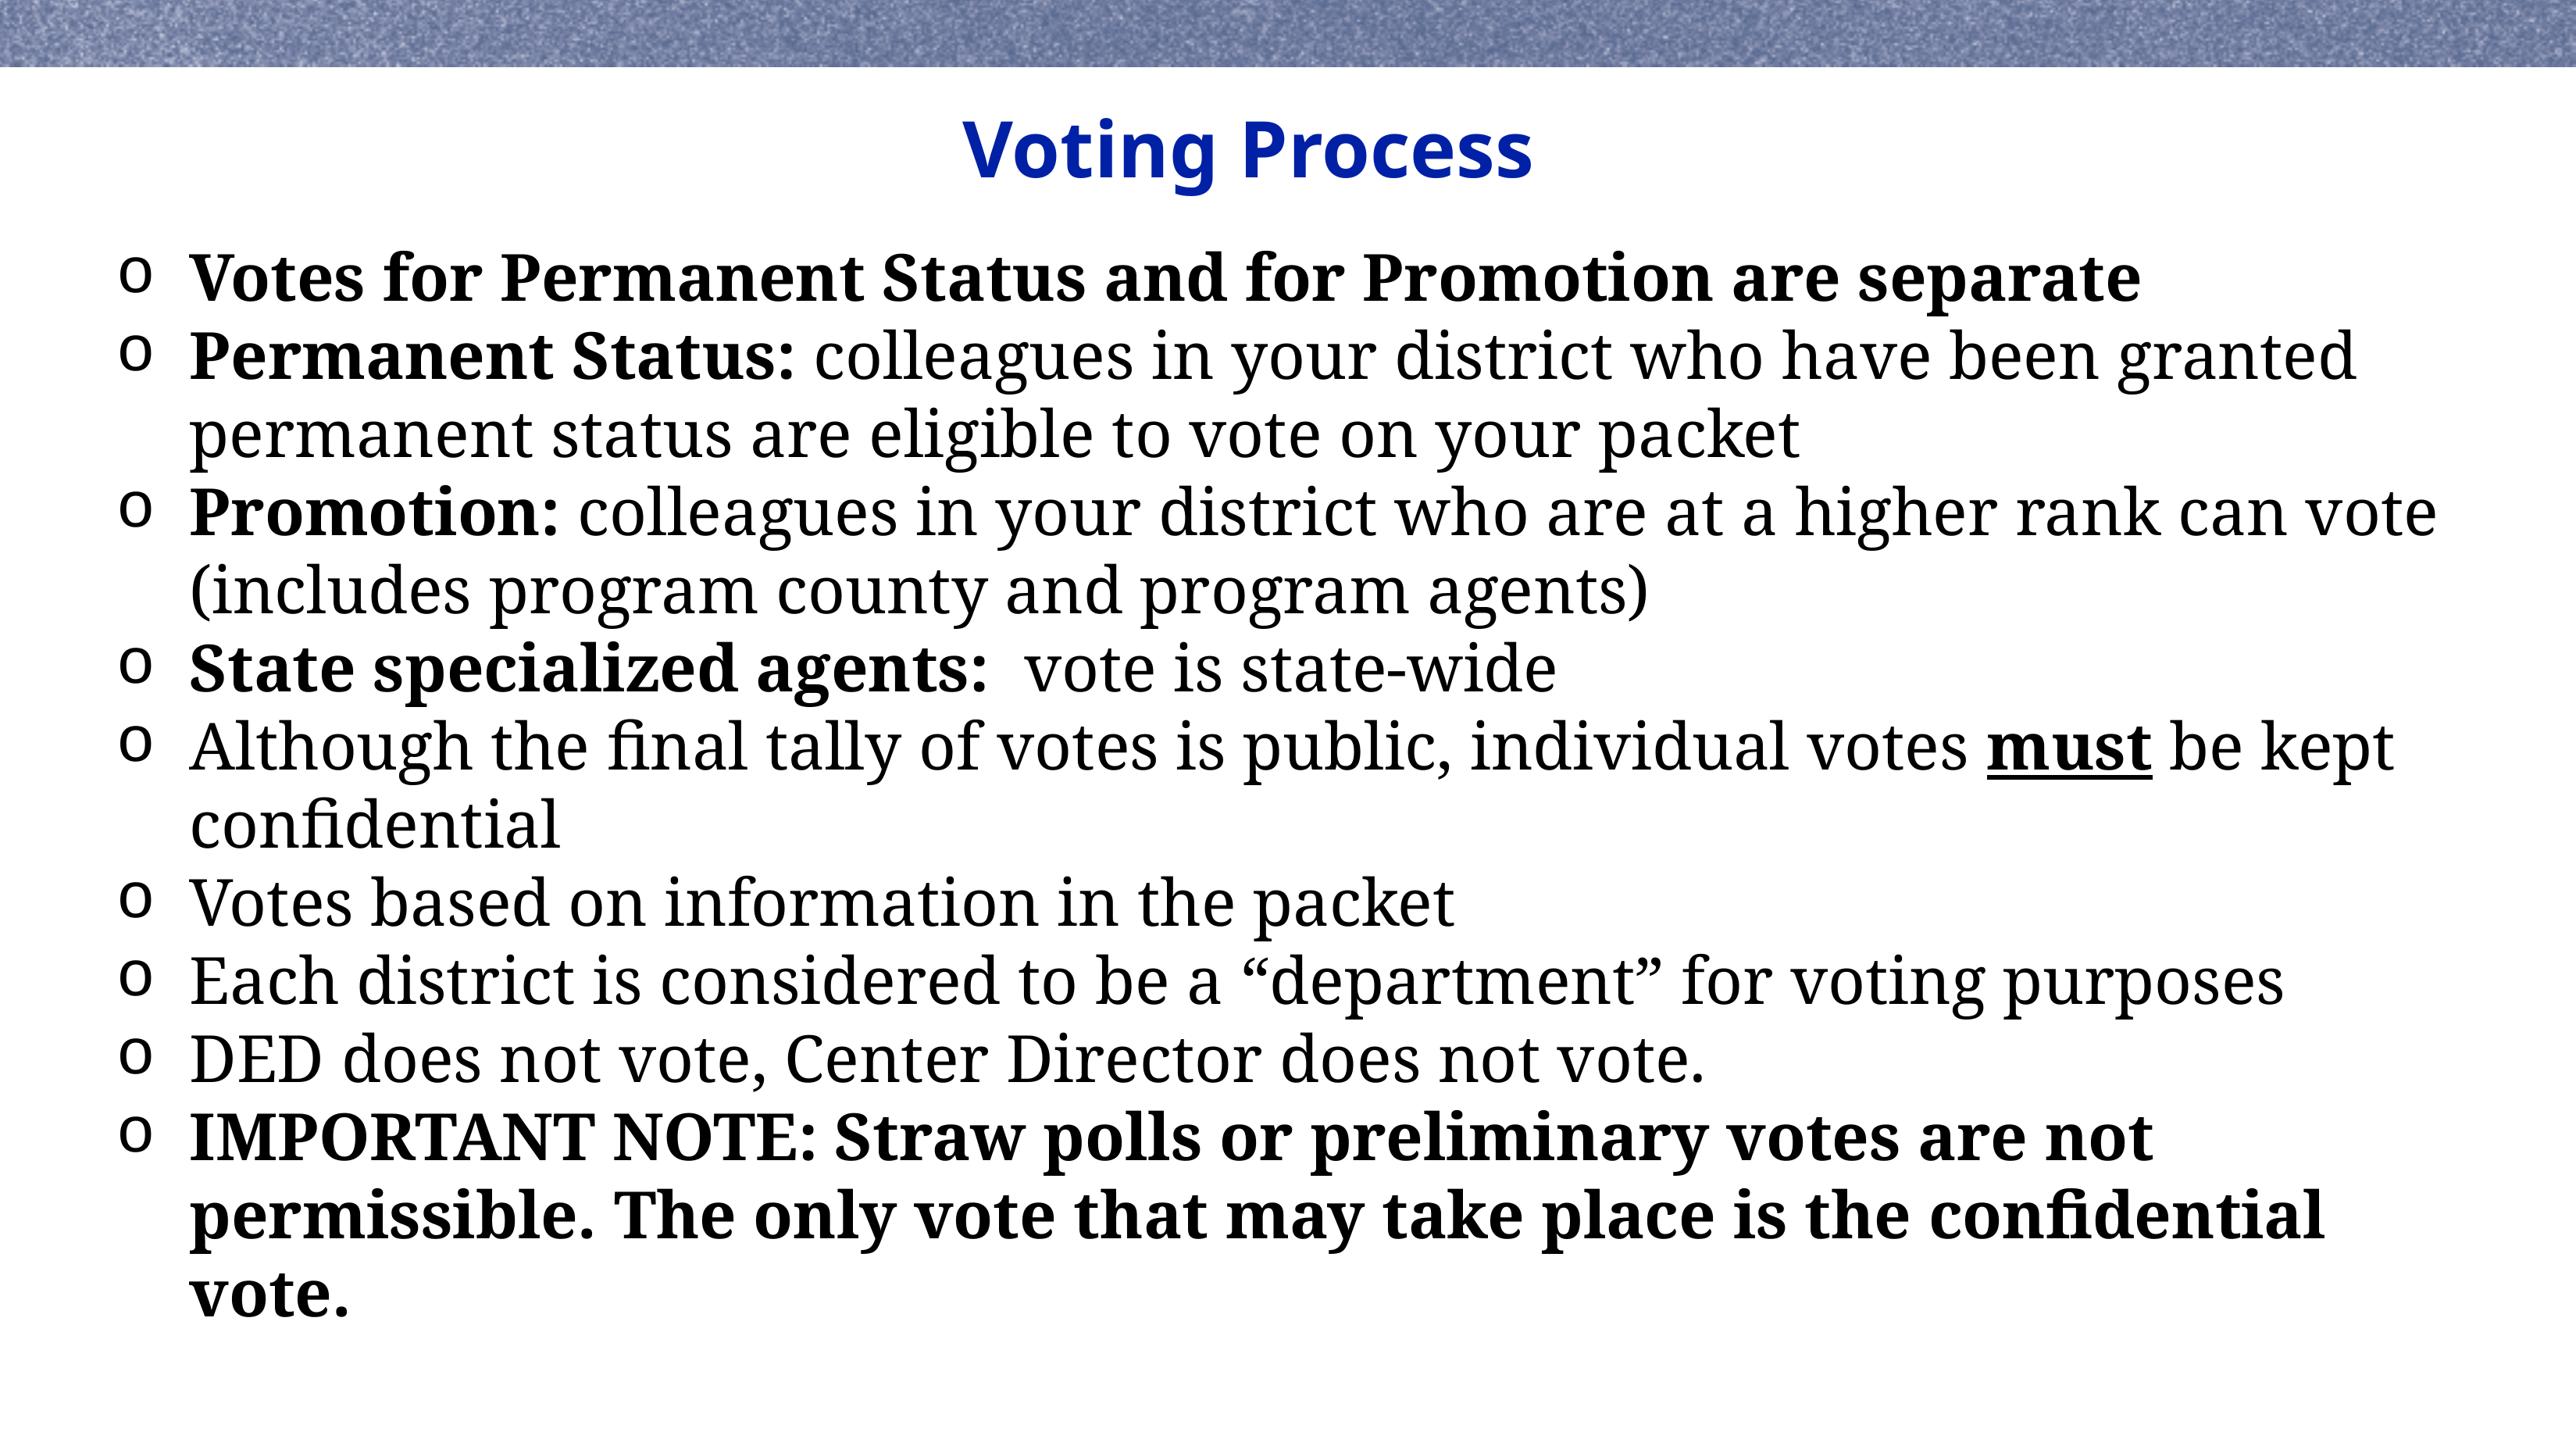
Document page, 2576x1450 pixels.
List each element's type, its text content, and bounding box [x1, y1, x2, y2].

list Votes for Permanent Status and for Promotion are separate Permanent Status: colleagues in your district who have been granted permanent status are eligible to vote on your packet Promotion: colleagues in your district who are at a higher rank can vote (includes program county and program agents) State specialized agents: vote is state-wide Although the final tally of votes is public, individual votes must be kept confidential Votes based on information in the packet Each district is considered to be a “department” for voting purposes DED does not vote, Center Director does not vote. IMPORTANT NOTE: Straw polls or preliminary votes are not permissible. The only vote that may take place is the confidential vote. [116, 236, 2470, 1420]
picture [0, 0, 2576, 67]
title Voting Process [623, 99, 1874, 236]
